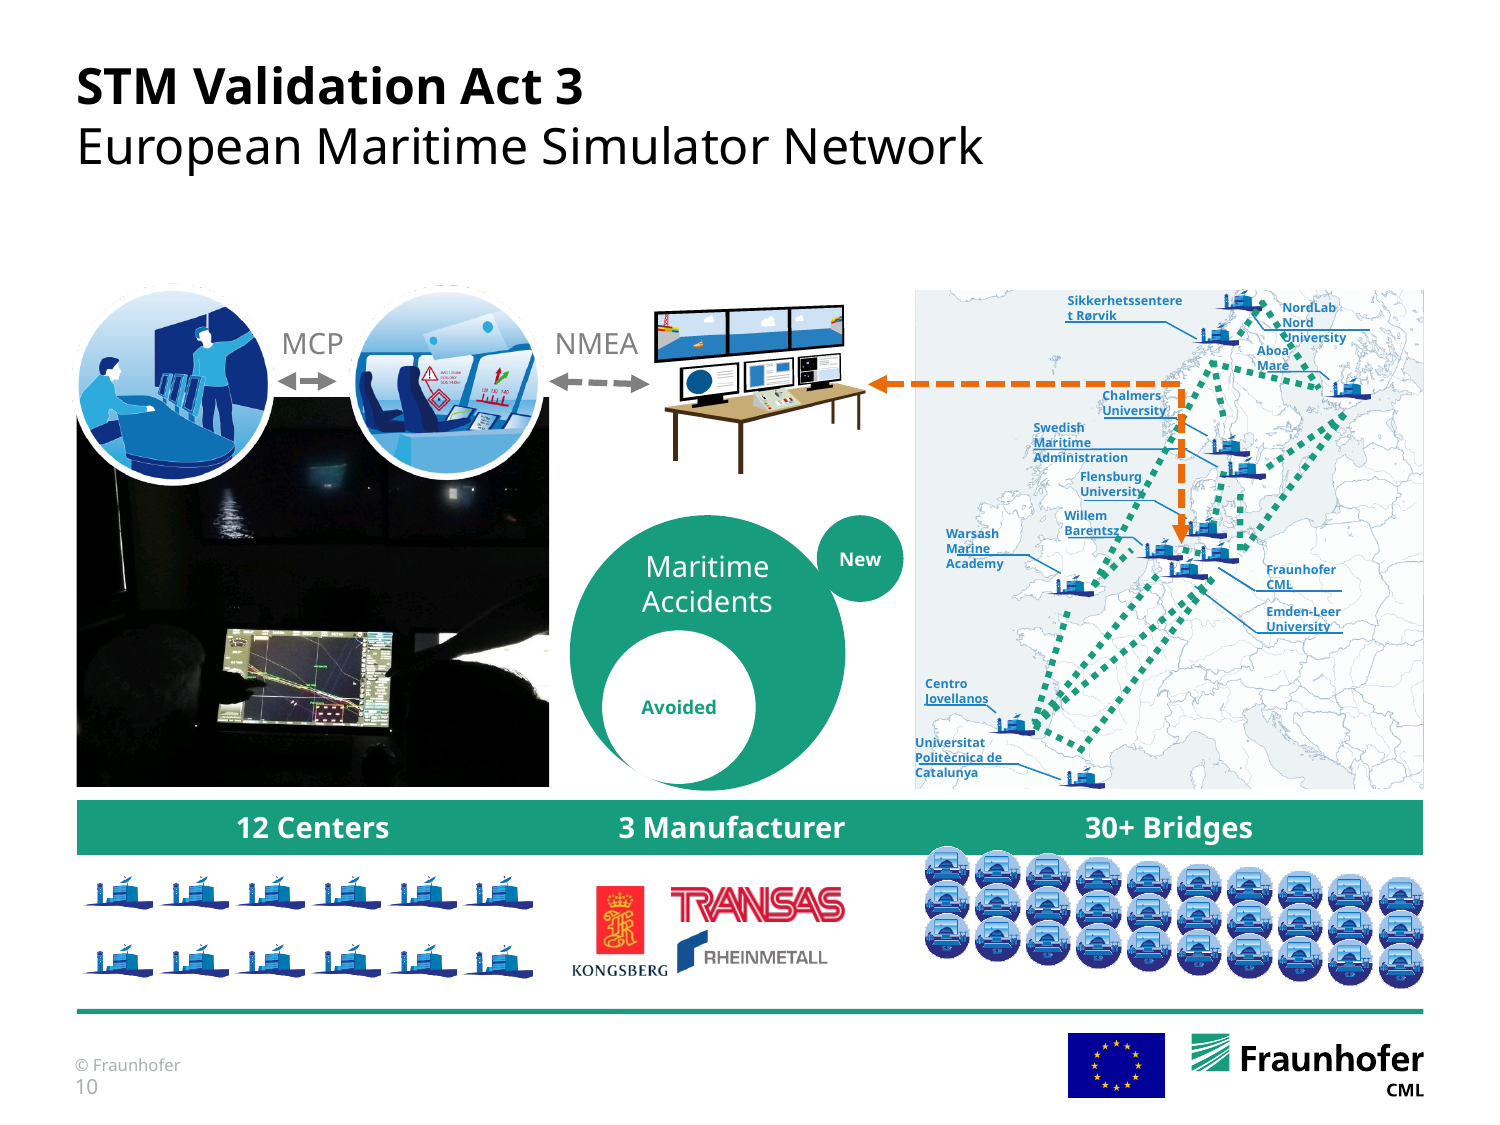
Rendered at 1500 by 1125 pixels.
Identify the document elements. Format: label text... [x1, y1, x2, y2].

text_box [76, 855, 533, 1002]
slide_number 10 [74, 1049, 425, 1110]
title STM Validation Act 3 European Maritime Simulator Network [76, 54, 1423, 177]
table_header 3 Manufacturer [549, 800, 915, 855]
picture [76, 488, 550, 788]
table_header 30+ Bridges [915, 811, 1423, 855]
picture [649, 286, 869, 482]
picture [1068, 1033, 1165, 1098]
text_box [64, 274, 656, 488]
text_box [923, 845, 1424, 989]
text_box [569, 514, 904, 791]
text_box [867, 384, 1182, 545]
table_header 12 Centers [77, 800, 549, 855]
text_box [915, 275, 1424, 805]
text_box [572, 886, 883, 977]
